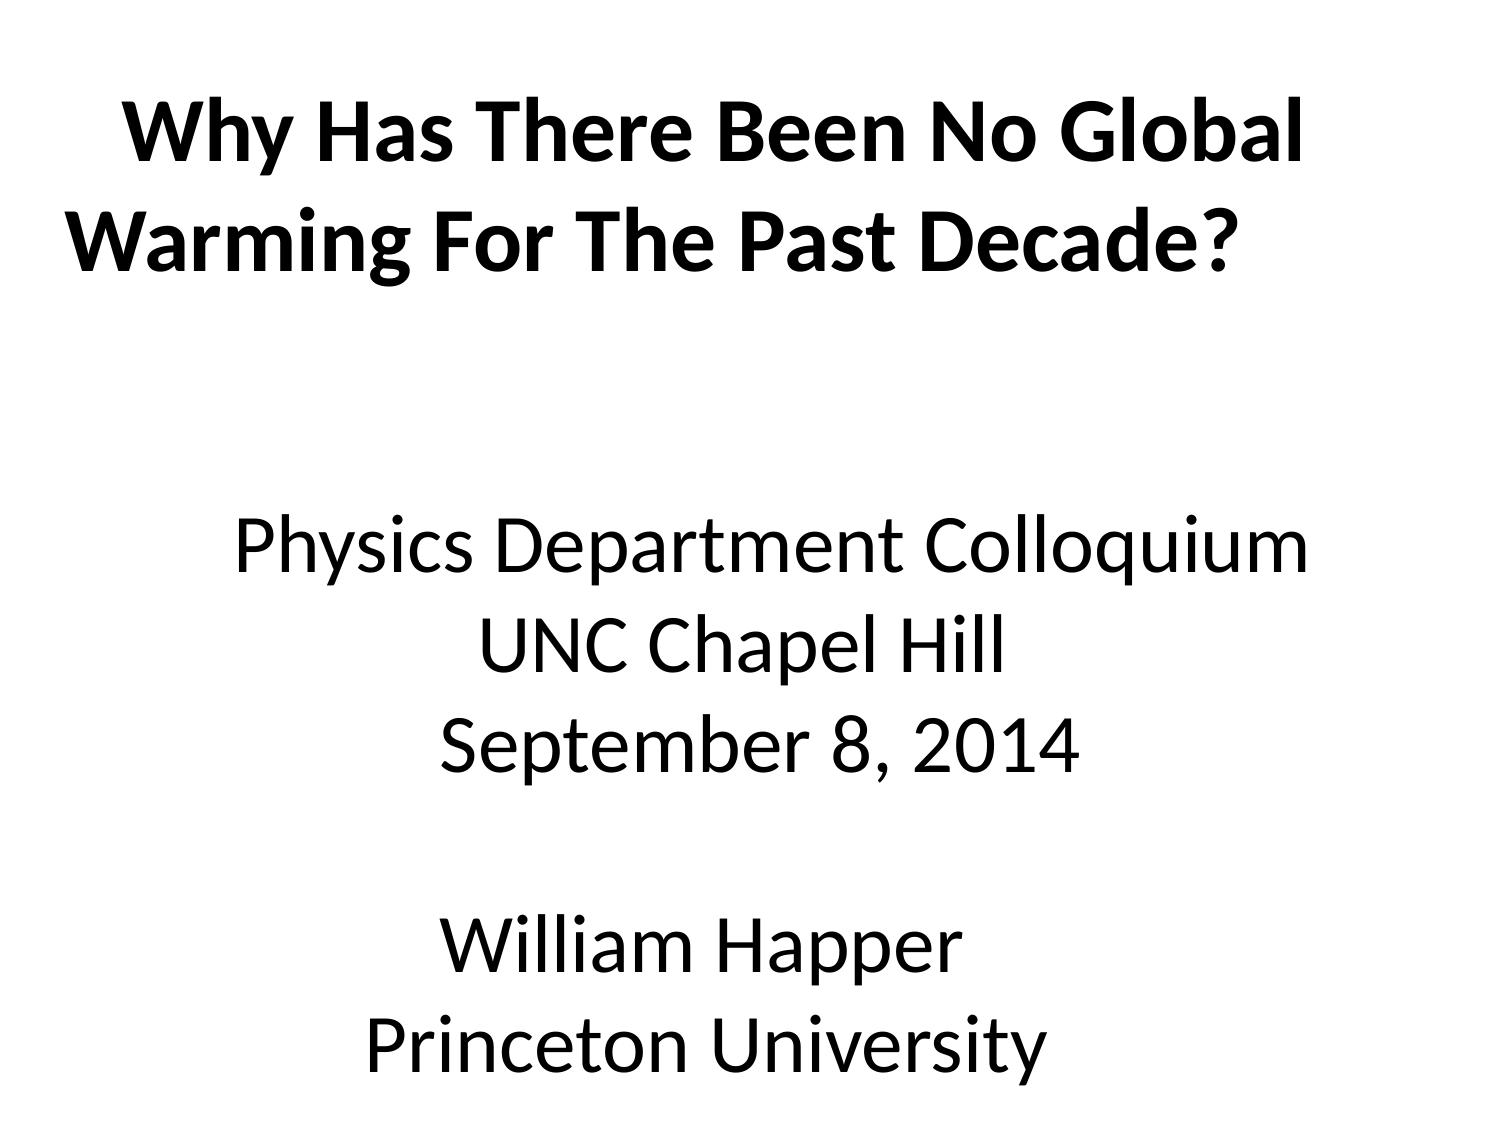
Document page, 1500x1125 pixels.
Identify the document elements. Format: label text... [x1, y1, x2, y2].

text_box Why Has There Been No Global Warming For The Past Decade? Physics Department Colloquium UNC Chapel Hill September 8, 2014 William Happer Princeton University [49, 62, 1488, 1097]
